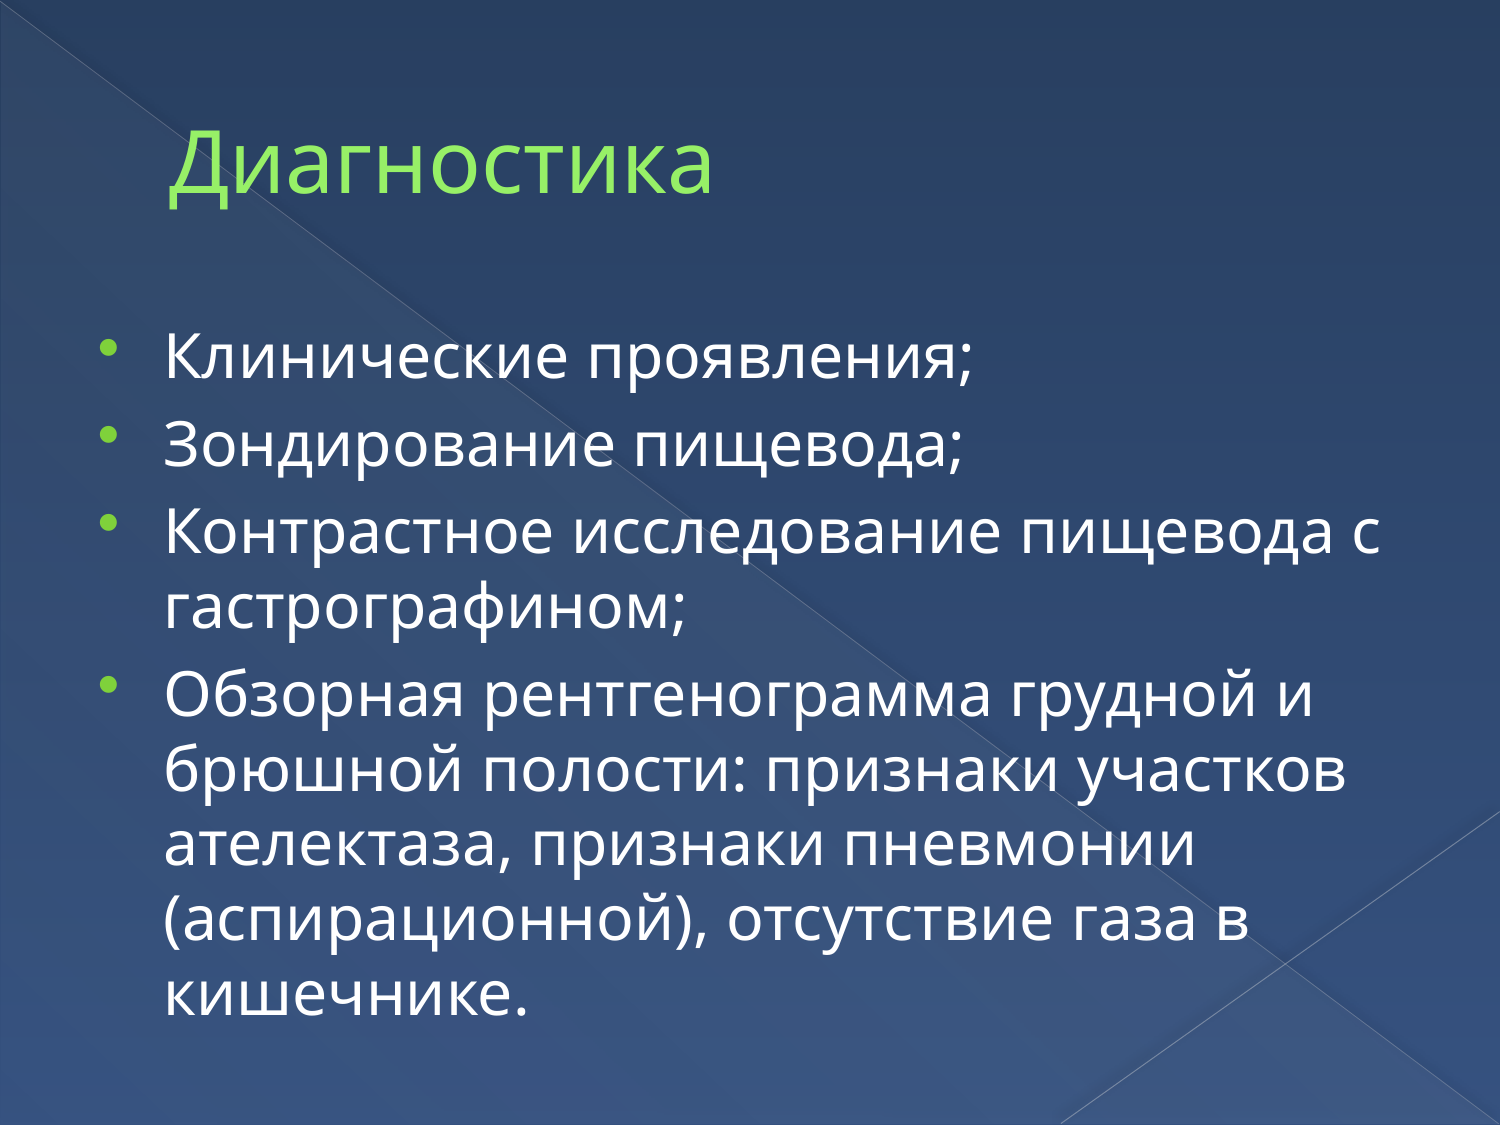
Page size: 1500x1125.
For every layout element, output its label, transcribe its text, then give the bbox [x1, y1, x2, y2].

title Диагностика [75, 43, 1425, 274]
list Клинические проявления; Зондирование пищевода; Контрастное исследование пищевода с гастрографином; Обзорная рентгенограмма грудной и брюшной полости: признаки участков ателектаза, признаки пневмонии (аспирационной), отсутствие газа в кишечнике. [75, 308, 1425, 1059]
